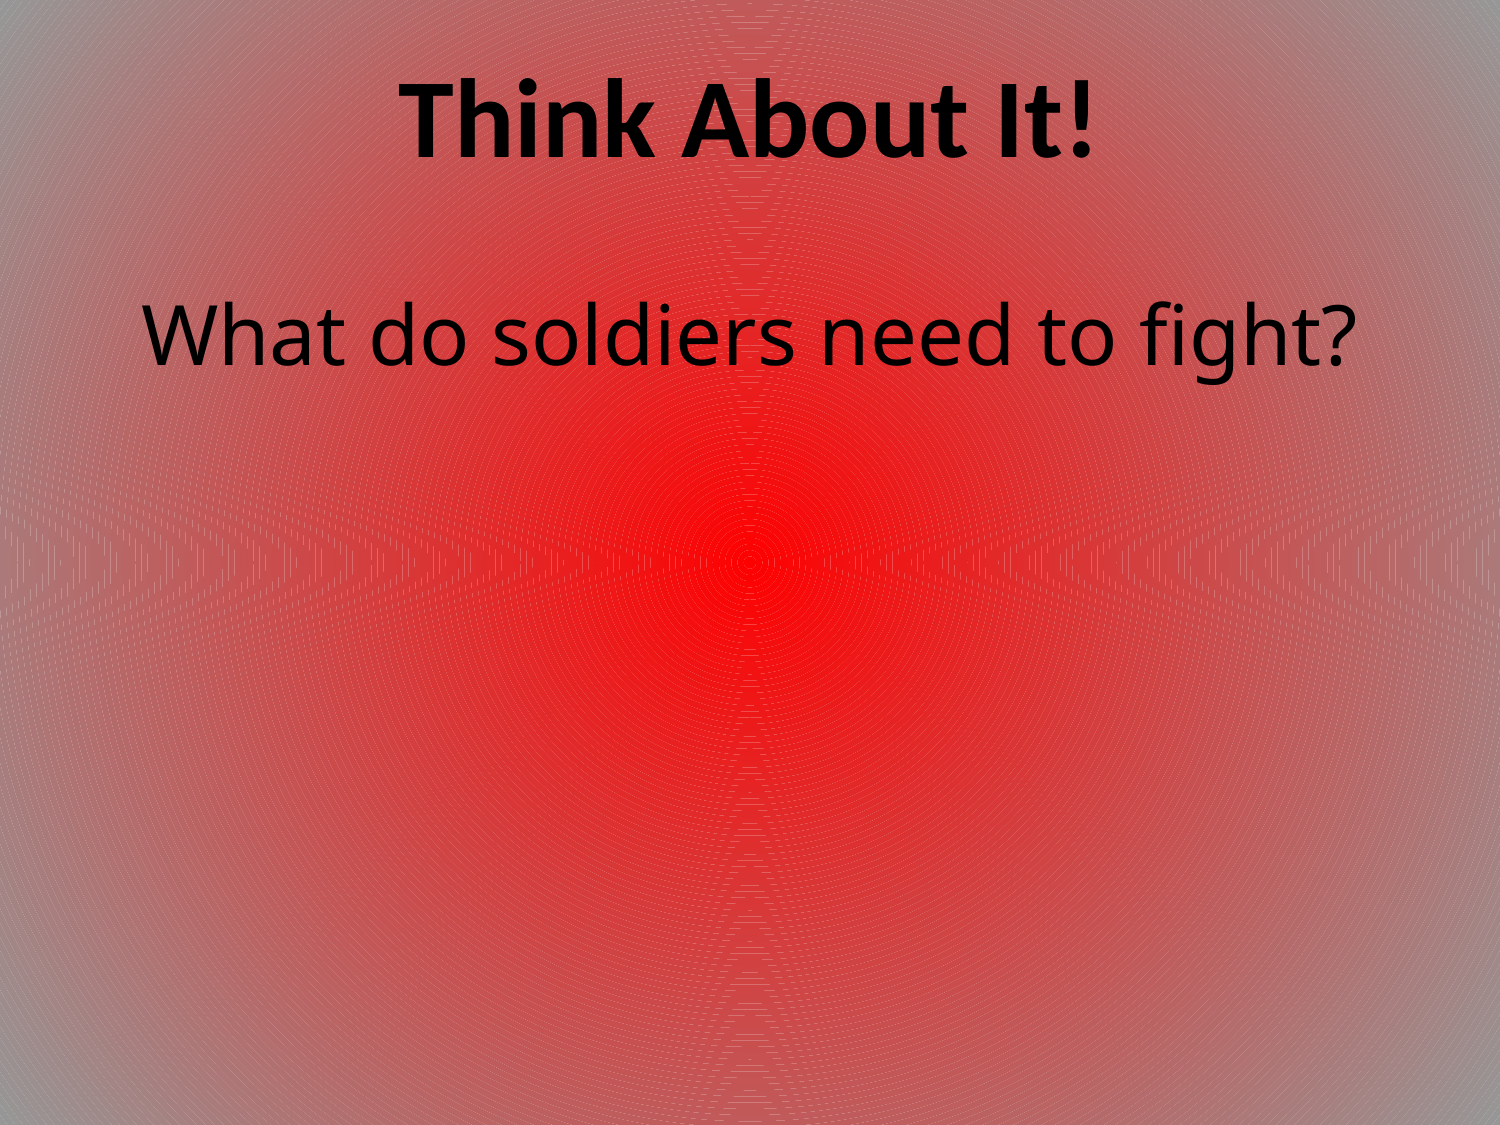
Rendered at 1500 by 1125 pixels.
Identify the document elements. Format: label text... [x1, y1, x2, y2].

text_box Think About It! [383, 37, 1117, 188]
text_box What do soldiers need to fight? [37, 275, 1463, 390]
